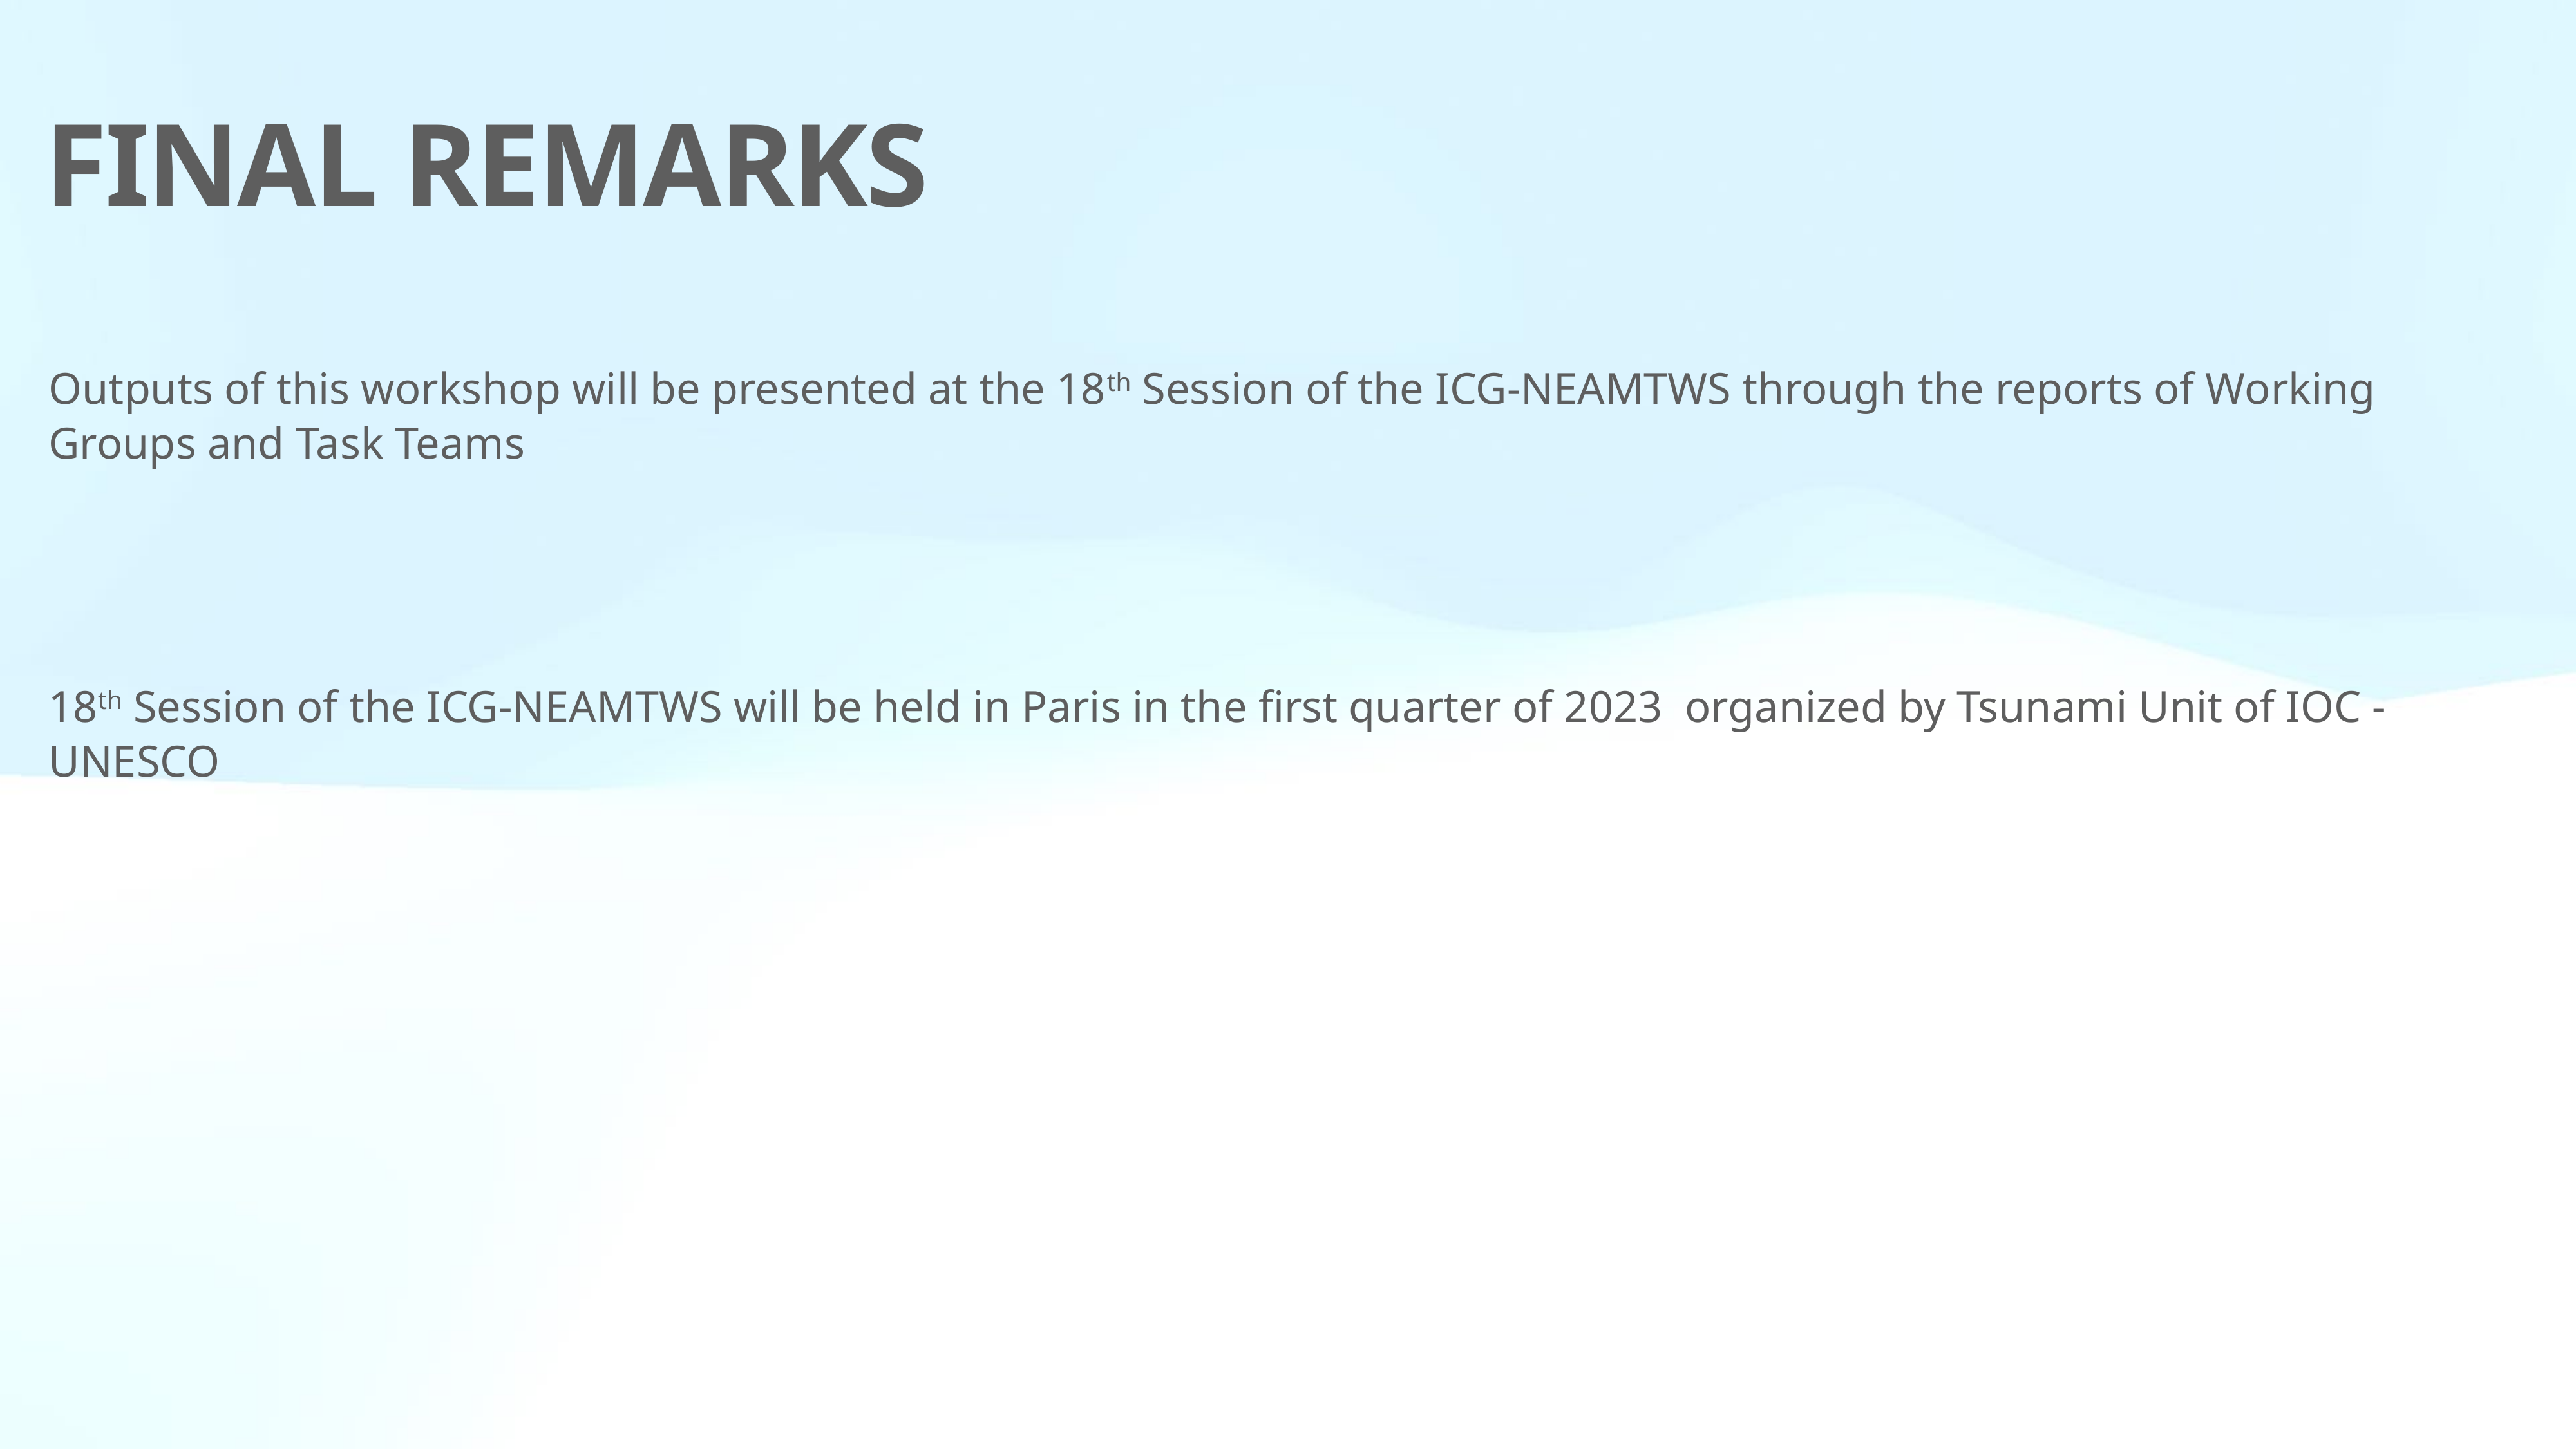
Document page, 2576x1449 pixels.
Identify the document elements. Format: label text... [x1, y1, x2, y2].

text_box Outputs of this workshop will be presented at the 18th Session of the ICG-NEAMTWS through the reports of Working Groups and Task Teams 18th Session of the ICG-NEAMTWS will be held in Paris in the first quarter of 2023 organized by Tsunami Unit of IOC - UNESCO [39, 352, 2509, 857]
title FINAL REMARKS [39, 0, 1073, 234]
picture [0, 0, 2576, 1449]
